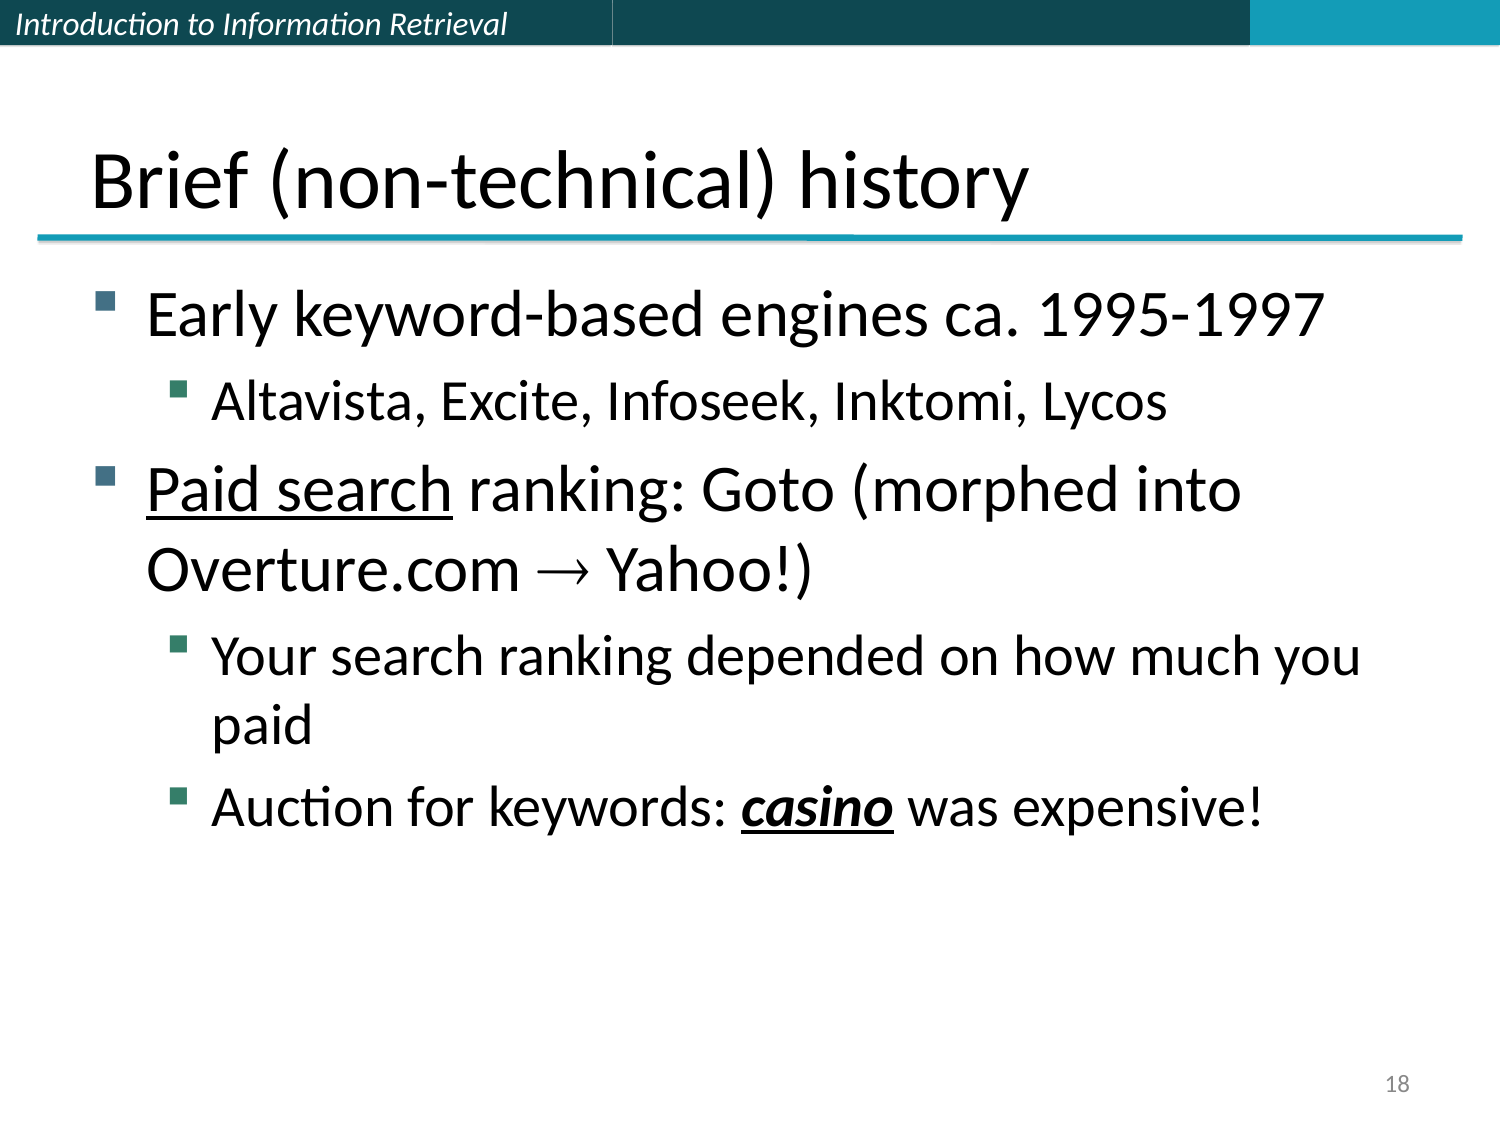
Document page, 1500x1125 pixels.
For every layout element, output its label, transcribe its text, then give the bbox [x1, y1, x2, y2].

list Early keyword-based engines ca. 1995-1997 Altavista, Excite, Infoseek, Inktomi, Lycos Paid search ranking: Goto (morphed into Overture.com  Yahoo!) Your search ranking depended on how much you paid Auction for keywords: casino was expensive! [74, 262, 1426, 1063]
title Brief (non-technical) history [74, 44, 1426, 233]
slide_number 18 [1074, 1062, 1425, 1103]
